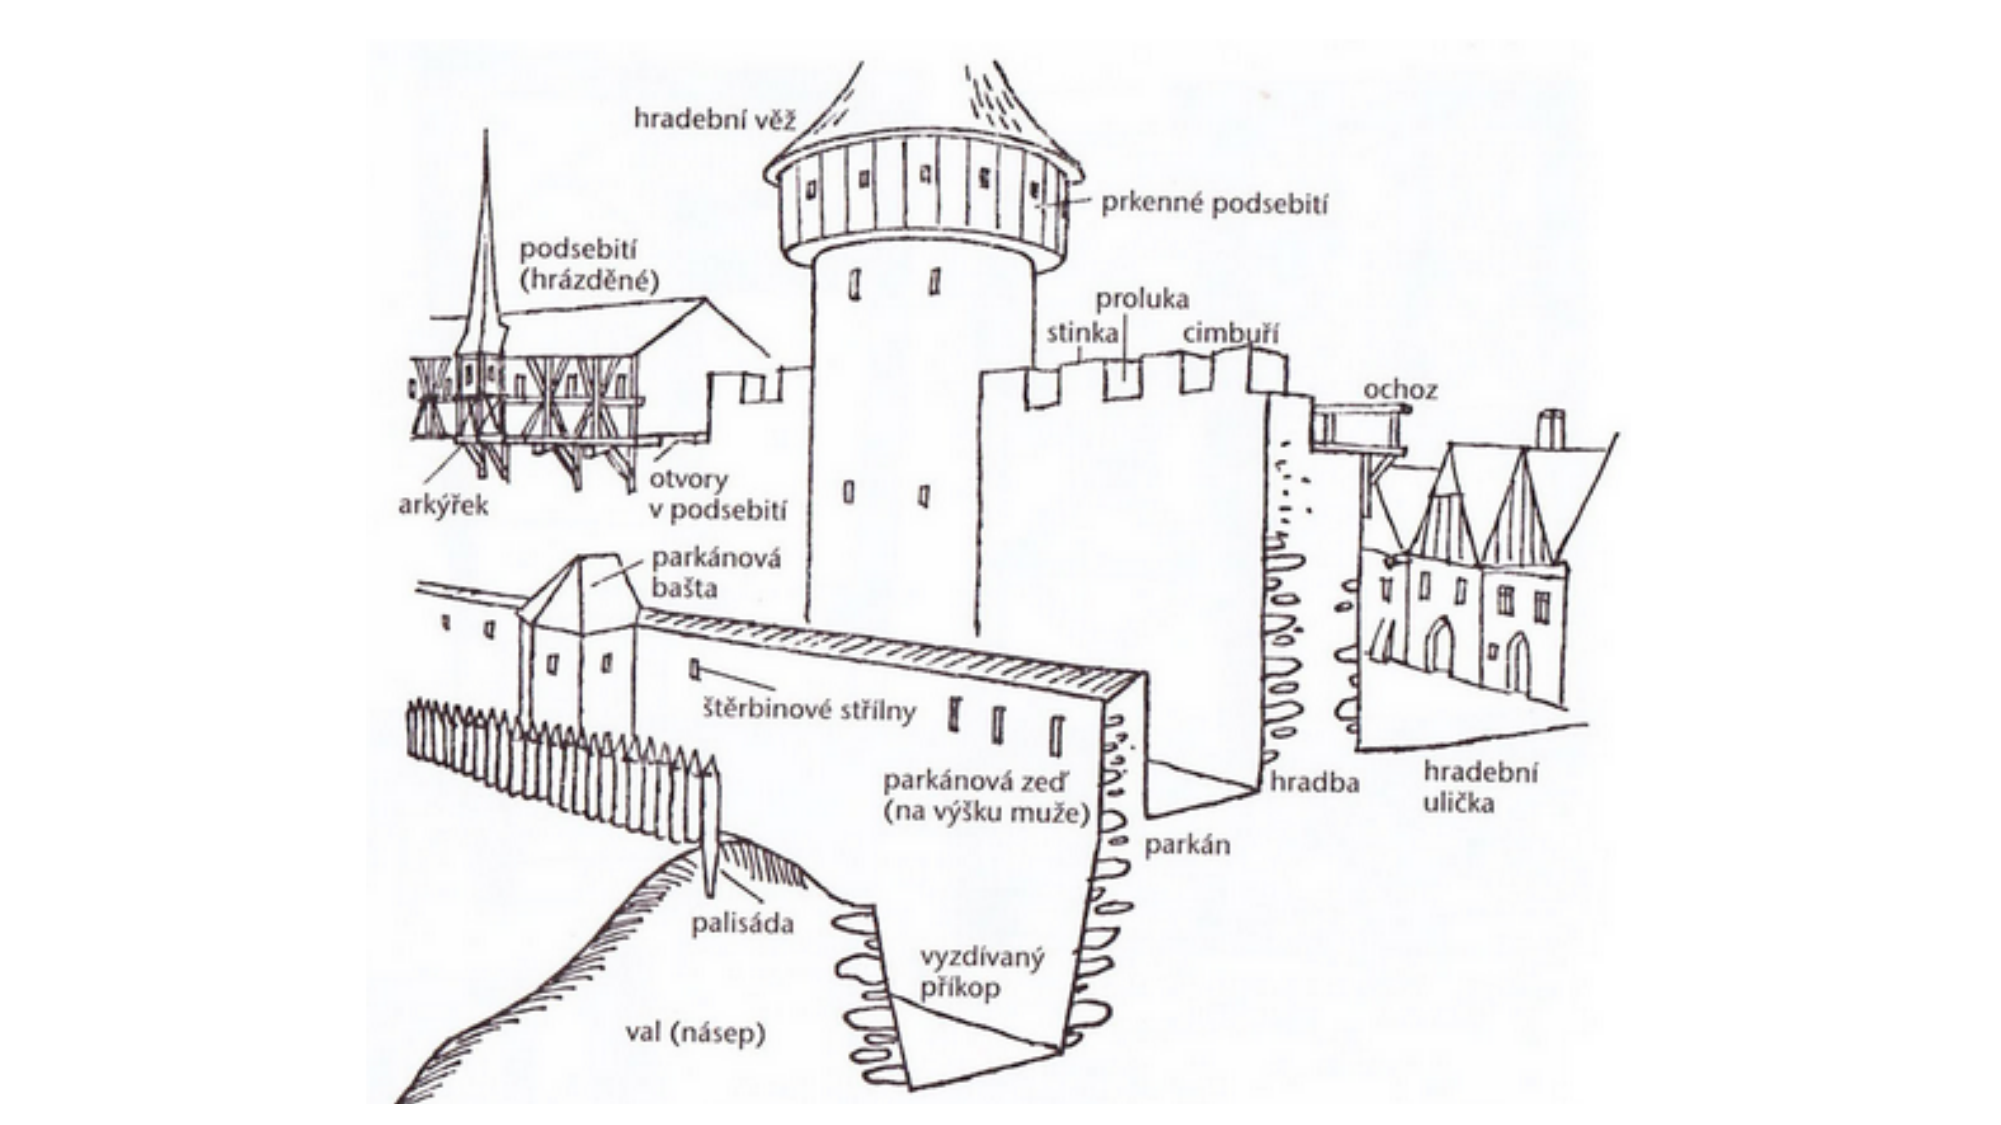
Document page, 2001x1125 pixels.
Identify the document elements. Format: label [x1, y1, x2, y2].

picture [366, 39, 1631, 1104]
